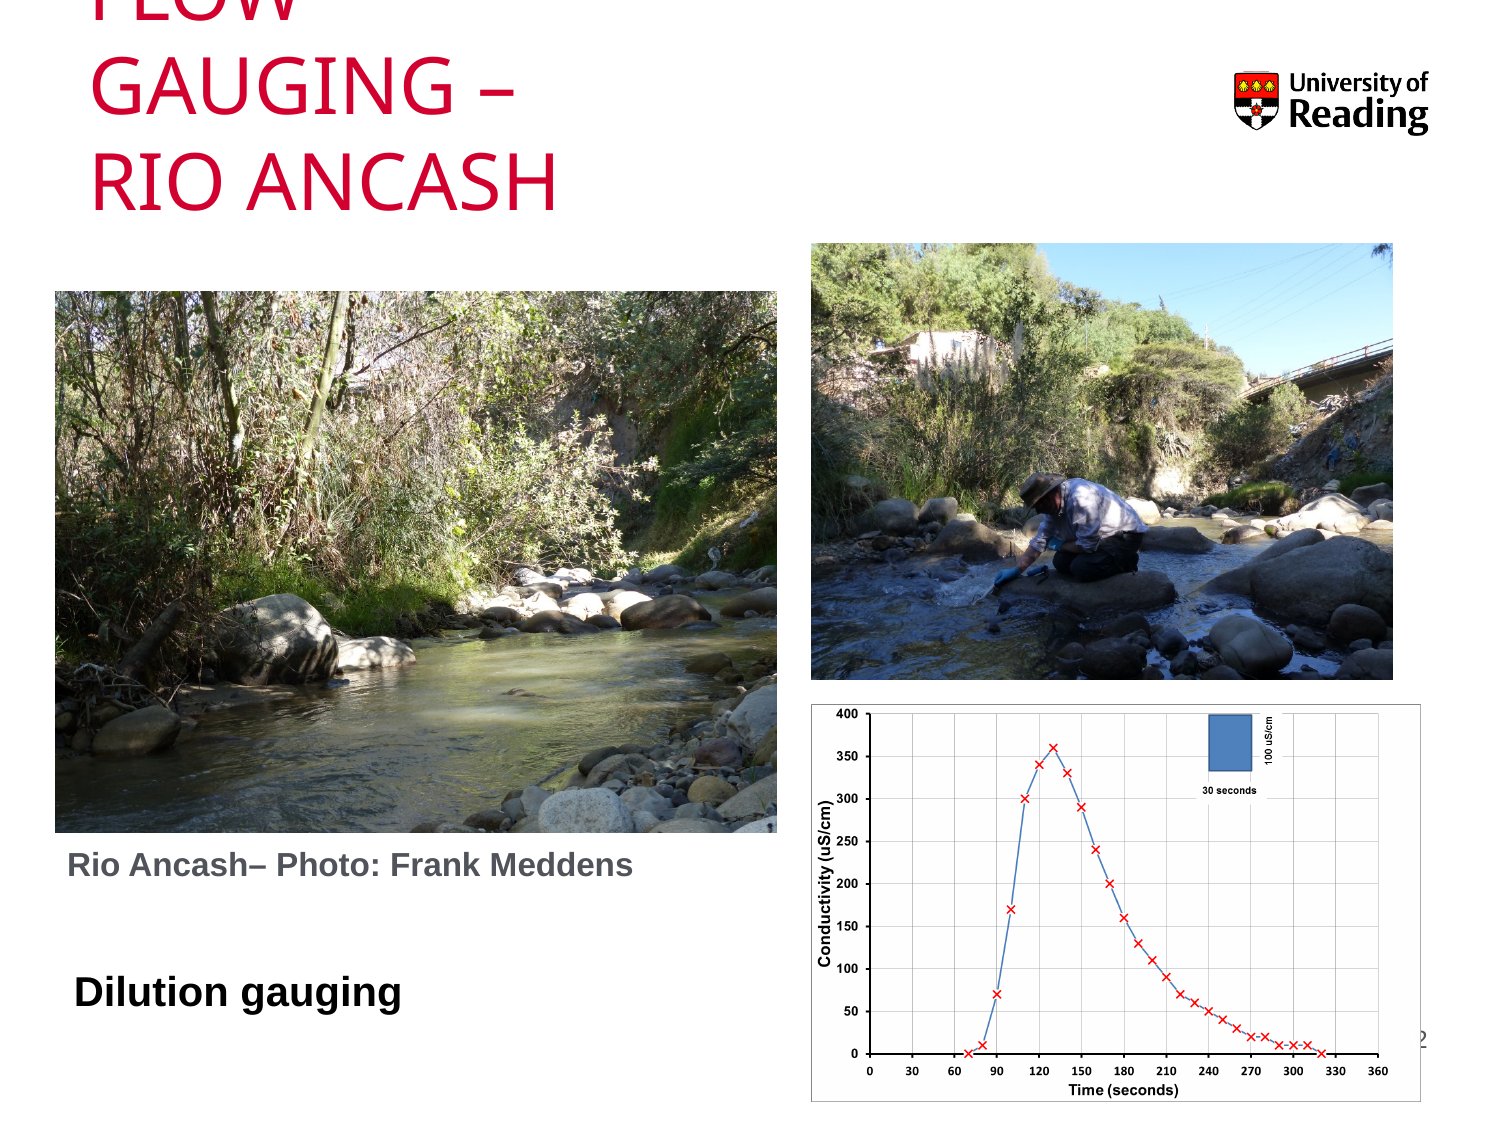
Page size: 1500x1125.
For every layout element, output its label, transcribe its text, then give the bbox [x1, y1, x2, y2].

picture [810, 703, 1421, 1102]
picture [1234, 71, 1429, 136]
text_box Rio Ancash– Photo: Frank Meddens [52, 841, 649, 891]
picture [810, 243, 1393, 680]
slide_number 12 [1424, 1023, 1428, 1065]
title Flow gauging – RIO AnCASH [88, 90, 656, 226]
text_box Dilution gauging [58, 957, 418, 1023]
picture [54, 291, 777, 834]
